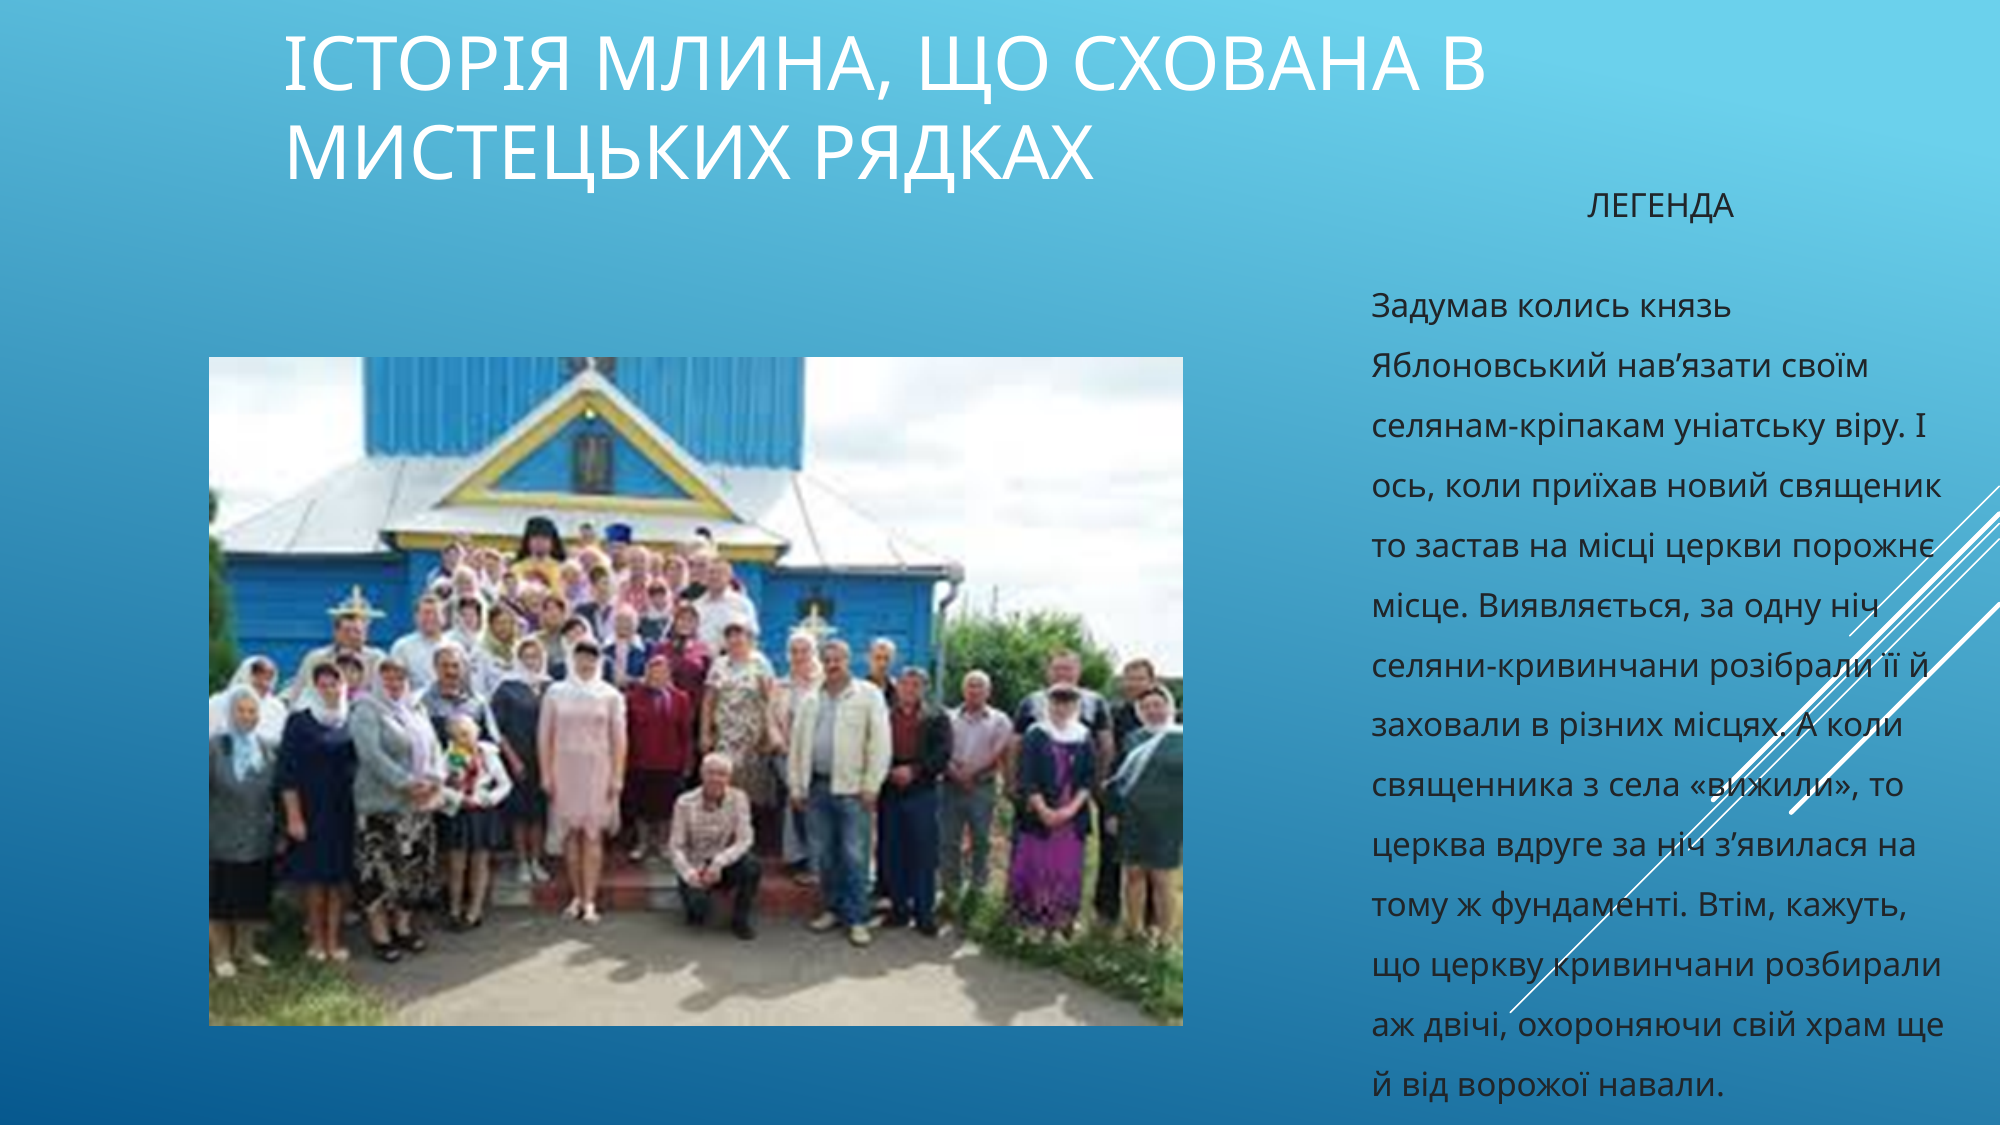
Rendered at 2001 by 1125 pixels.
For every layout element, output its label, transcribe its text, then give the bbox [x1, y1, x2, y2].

title Історія млина, що схована в мистецьких рядках [269, 0, 1731, 211]
picture [209, 356, 1183, 1026]
text_box ЛЕГЕНДА Задумав колись князь Яблоновський нав’язати своїм селянам-кріпакам уніатську віру. І ось, коли приїхав новий священик то застав на місці церкви порожнє місце. Виявляється, за одну ніч селяни-кривинчани розібрали її й заховали в різних місцях. А коли священника з села «вижили», то церква вдруге за ніч з’явилася на тому ж фундаменті. Втім, кажуть, що церкву кривинчани розбирали аж двічі, охороняючи свій храм ще й від ворожої навали. [1356, 177, 1966, 1111]
